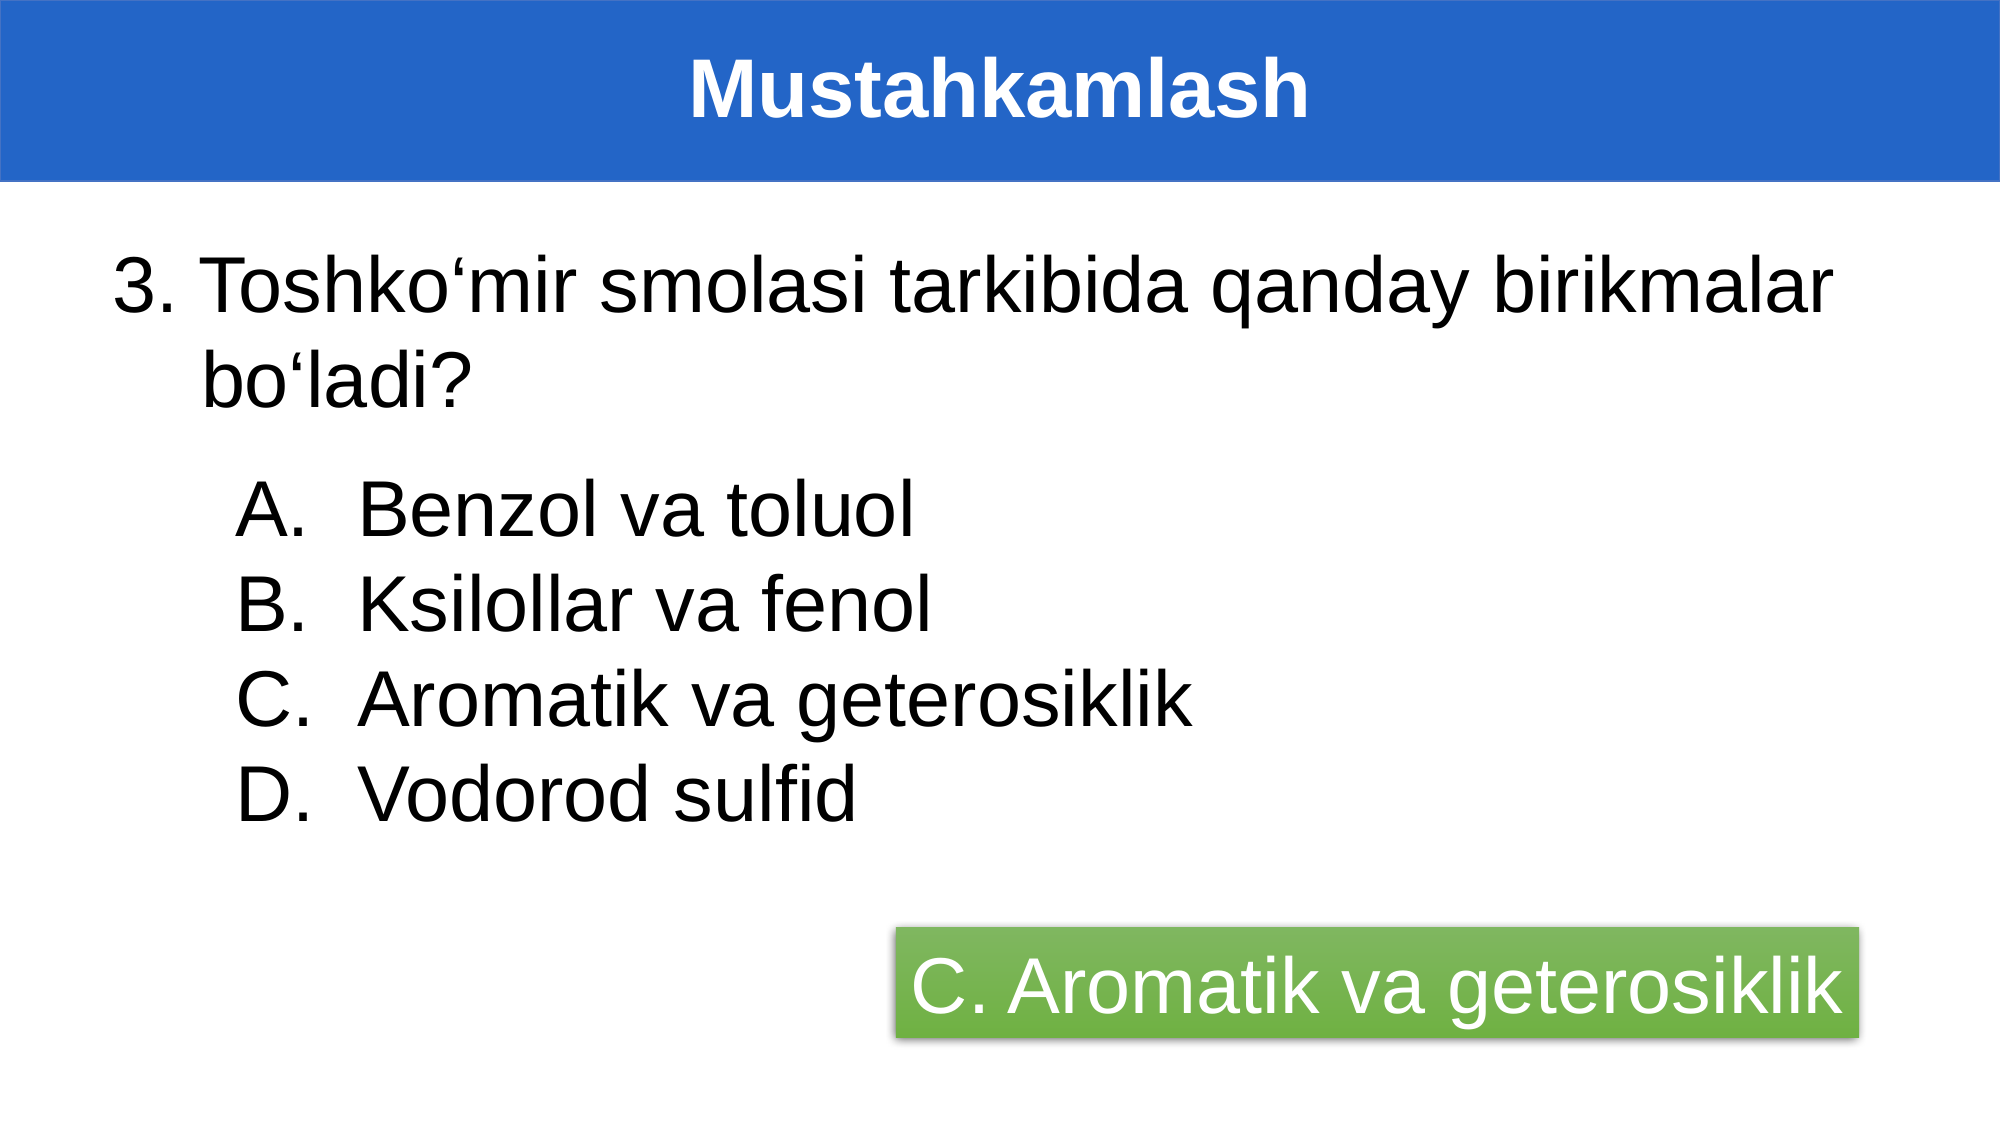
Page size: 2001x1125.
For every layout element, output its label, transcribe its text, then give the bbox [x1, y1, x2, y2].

text_box C. Aromatik va geterosiklik [895, 927, 1860, 1038]
text_box Mustahkamlash [0, 0, 2000, 181]
text_box Benzol va toluol Ksilollar va fenol Aromatik va geterosiklik Vodorod sulfid [220, 449, 1703, 845]
text_box 3. Toshko‘mir smolasi tarkibida qanday birikmalar bo‘ladi? [97, 226, 1943, 431]
